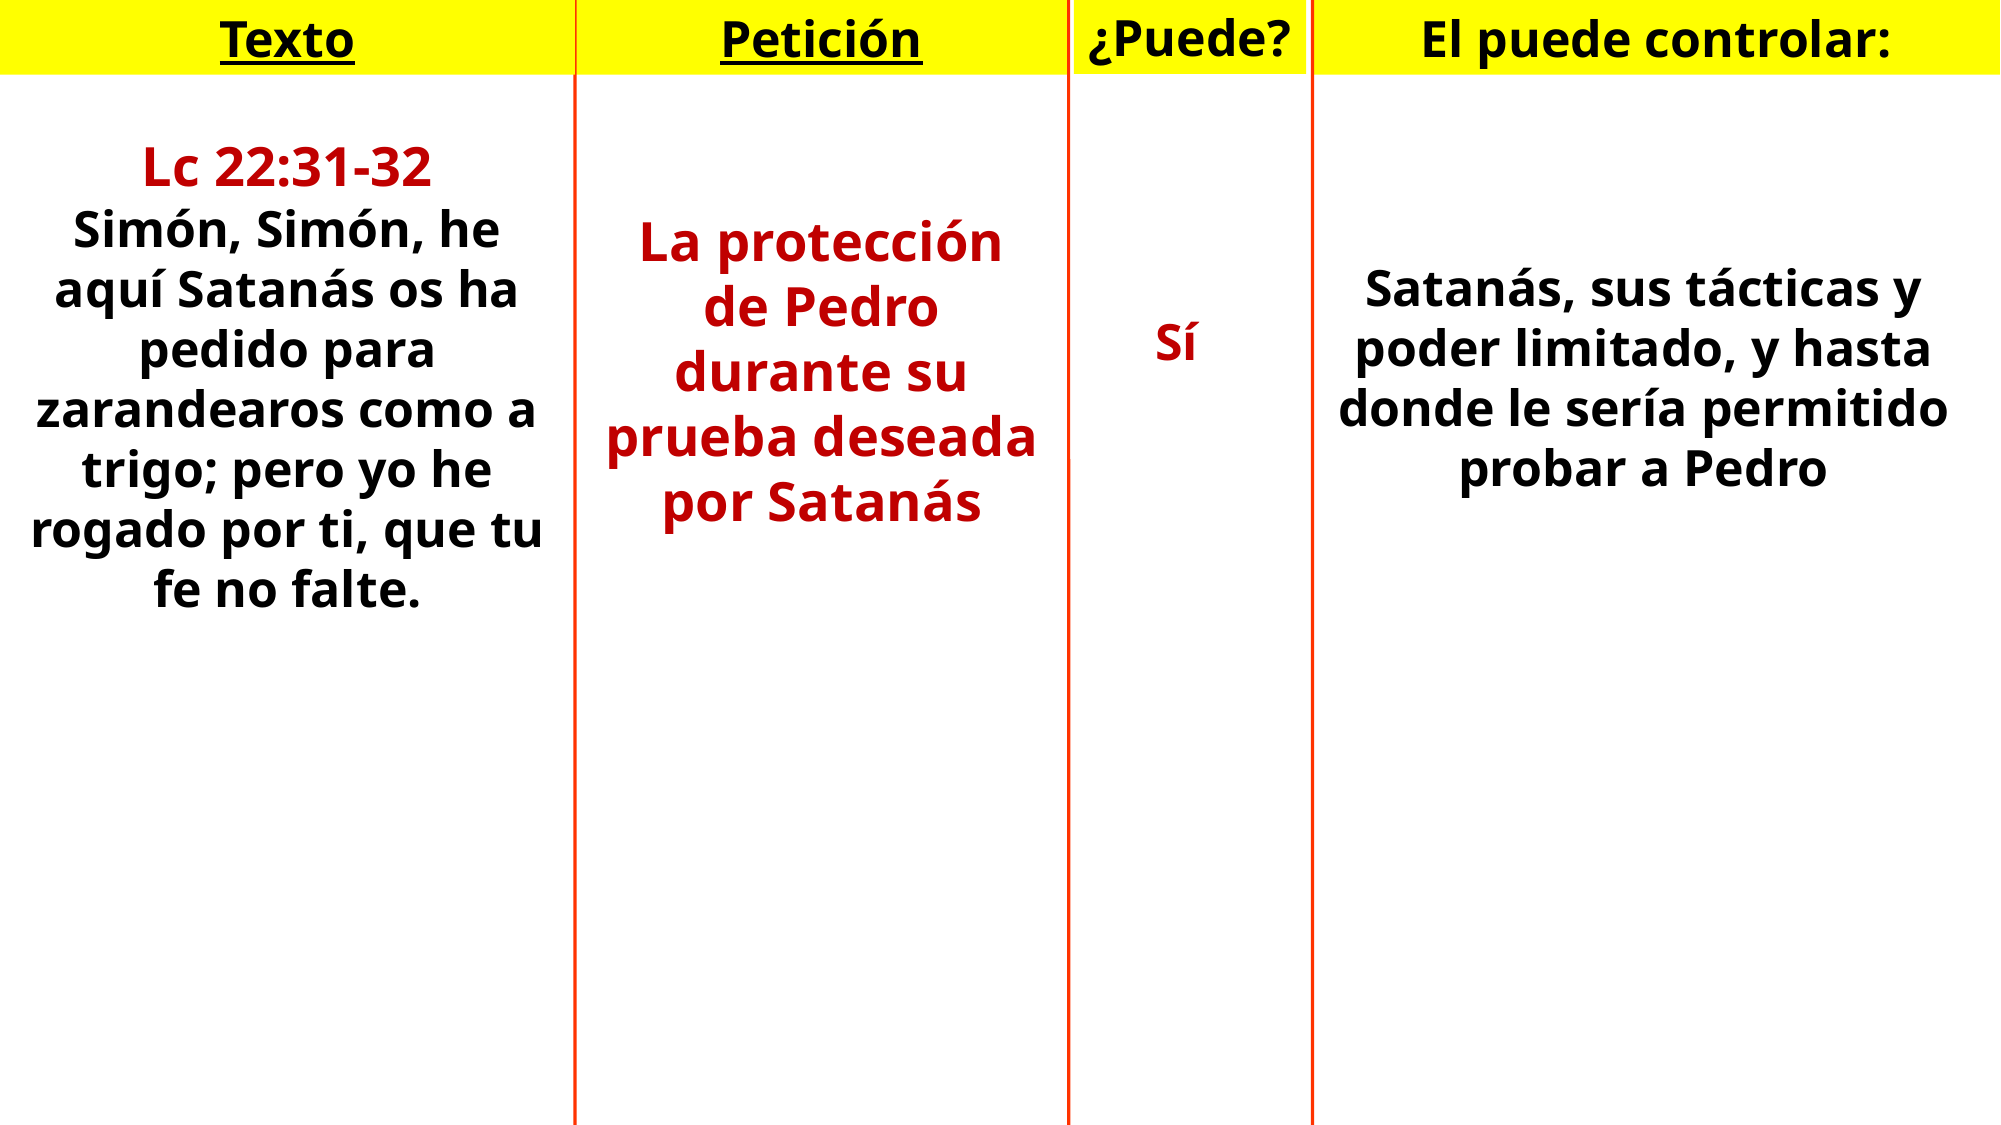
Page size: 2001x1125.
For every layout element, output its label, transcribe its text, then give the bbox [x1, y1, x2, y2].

text_box Texto [0, 0, 575, 75]
text_box ¿Puede? [1073, 0, 1307, 74]
text_box La protección de Pedro durante su prueba deseada por Satanás [587, 199, 1057, 540]
text_box El puede controlar: [1313, 0, 2000, 75]
text_box Sí [1082, 303, 1271, 379]
text_box Lc 22:31-32 Simón, Simón, he aquí Satanás os ha pedido para zarandearos como a trigo; pero yo he rogado por ti, que tu fe no falte. [12, 124, 563, 625]
text_box Petición [575, 0, 1068, 75]
text_box Satanás, sus tácticas y poder limitado, y hasta donde le sería permitido probar a Pedro [1313, 248, 1975, 504]
